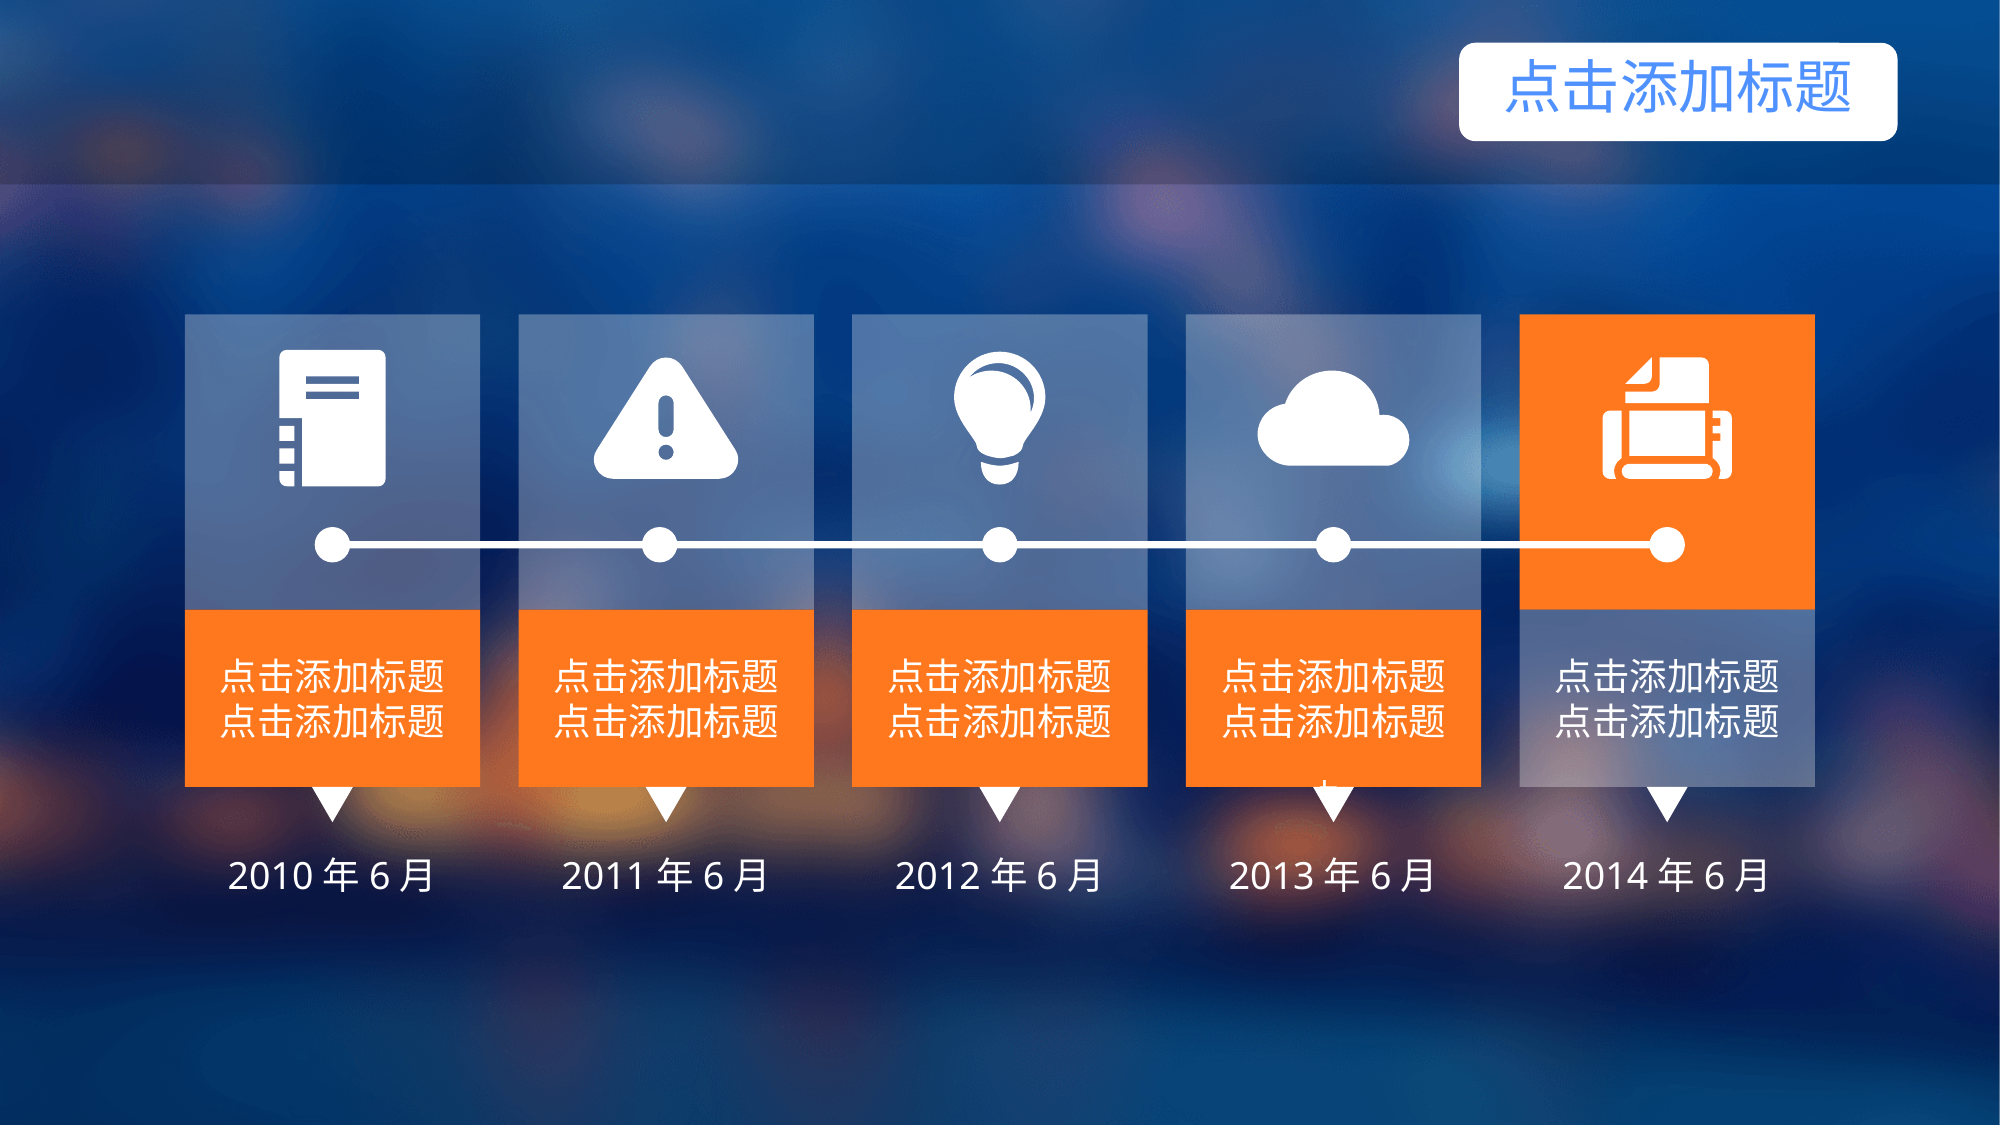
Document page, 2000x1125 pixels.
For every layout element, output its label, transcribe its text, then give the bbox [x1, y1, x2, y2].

text_box 2014年6月 [1547, 844, 1787, 905]
text_box [977, 784, 1023, 825]
text_box [850, 312, 1150, 525]
text_box [1257, 370, 1410, 466]
text_box 点击添加标题 点击添加标题 [1184, 608, 1483, 789]
text_box [310, 784, 355, 825]
text_box 2013年6月 [1214, 844, 1453, 905]
text_box [593, 357, 739, 479]
text_box [183, 312, 482, 608]
text_box 2011年6月 [546, 844, 786, 905]
text_box [1184, 312, 1483, 525]
text_box 点击添加标题 点击添加标题 [850, 608, 1150, 789]
text_box [850, 571, 1150, 608]
text_box 点击添加标题 [1488, 43, 1868, 128]
text_box [1518, 312, 1817, 608]
picture [0, 0, 2000, 1125]
text_box 点击添加标题 点击添加标题 [183, 608, 482, 789]
text_box [1456, 40, 1900, 144]
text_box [1602, 357, 1733, 480]
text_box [953, 351, 1046, 485]
text_box [516, 571, 816, 608]
text_box 2012年6月 [880, 844, 1120, 905]
text_box [1644, 784, 1690, 825]
text_box [516, 312, 816, 525]
text_box 点击添加标题 点击添加标题 [1518, 608, 1817, 789]
text_box 点击添加标题 点击添加标题 [516, 608, 816, 789]
text_box [1184, 571, 1483, 608]
text_box [643, 784, 689, 825]
text_box 2010年6月 [212, 844, 452, 905]
text_box 4 [1311, 784, 1356, 825]
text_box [279, 349, 386, 487]
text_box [314, 526, 1686, 563]
